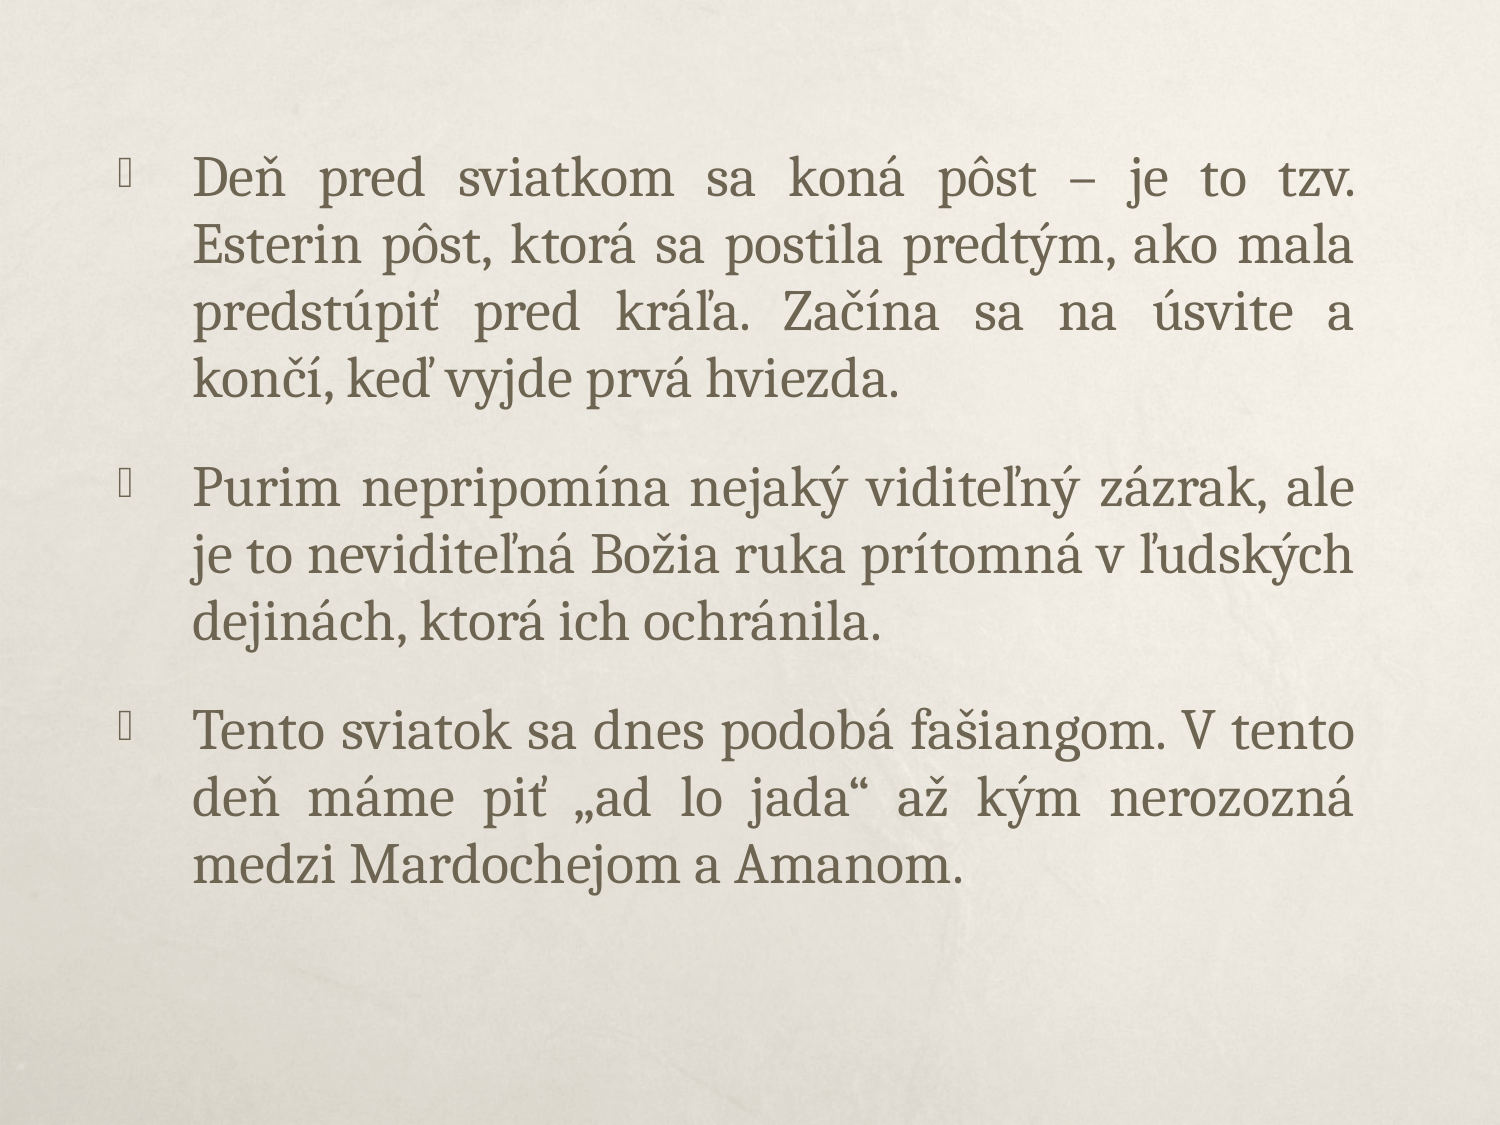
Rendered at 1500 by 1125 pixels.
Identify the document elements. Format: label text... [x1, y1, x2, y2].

list Deň pred sviatkom sa koná pôst – je to tzv. Esterin pôst, ktorá sa postila predtým, ako mala predstúpiť pred kráľa. Začína sa na úsvite a končí, keď vyjde prvá hviezda. Purim nepripomína nejaký viditeľný zázrak, ale je to neviditeľná Božia ruka prítomná v ľudských dejinách, ktorá ich ochránila. Tento sviatok sa dnes podobá fašiangom. V tento deň máme piť „ad lo jada“ až kým nerozozná medzi Mardochejom a Amanom. [102, 136, 1372, 1013]
